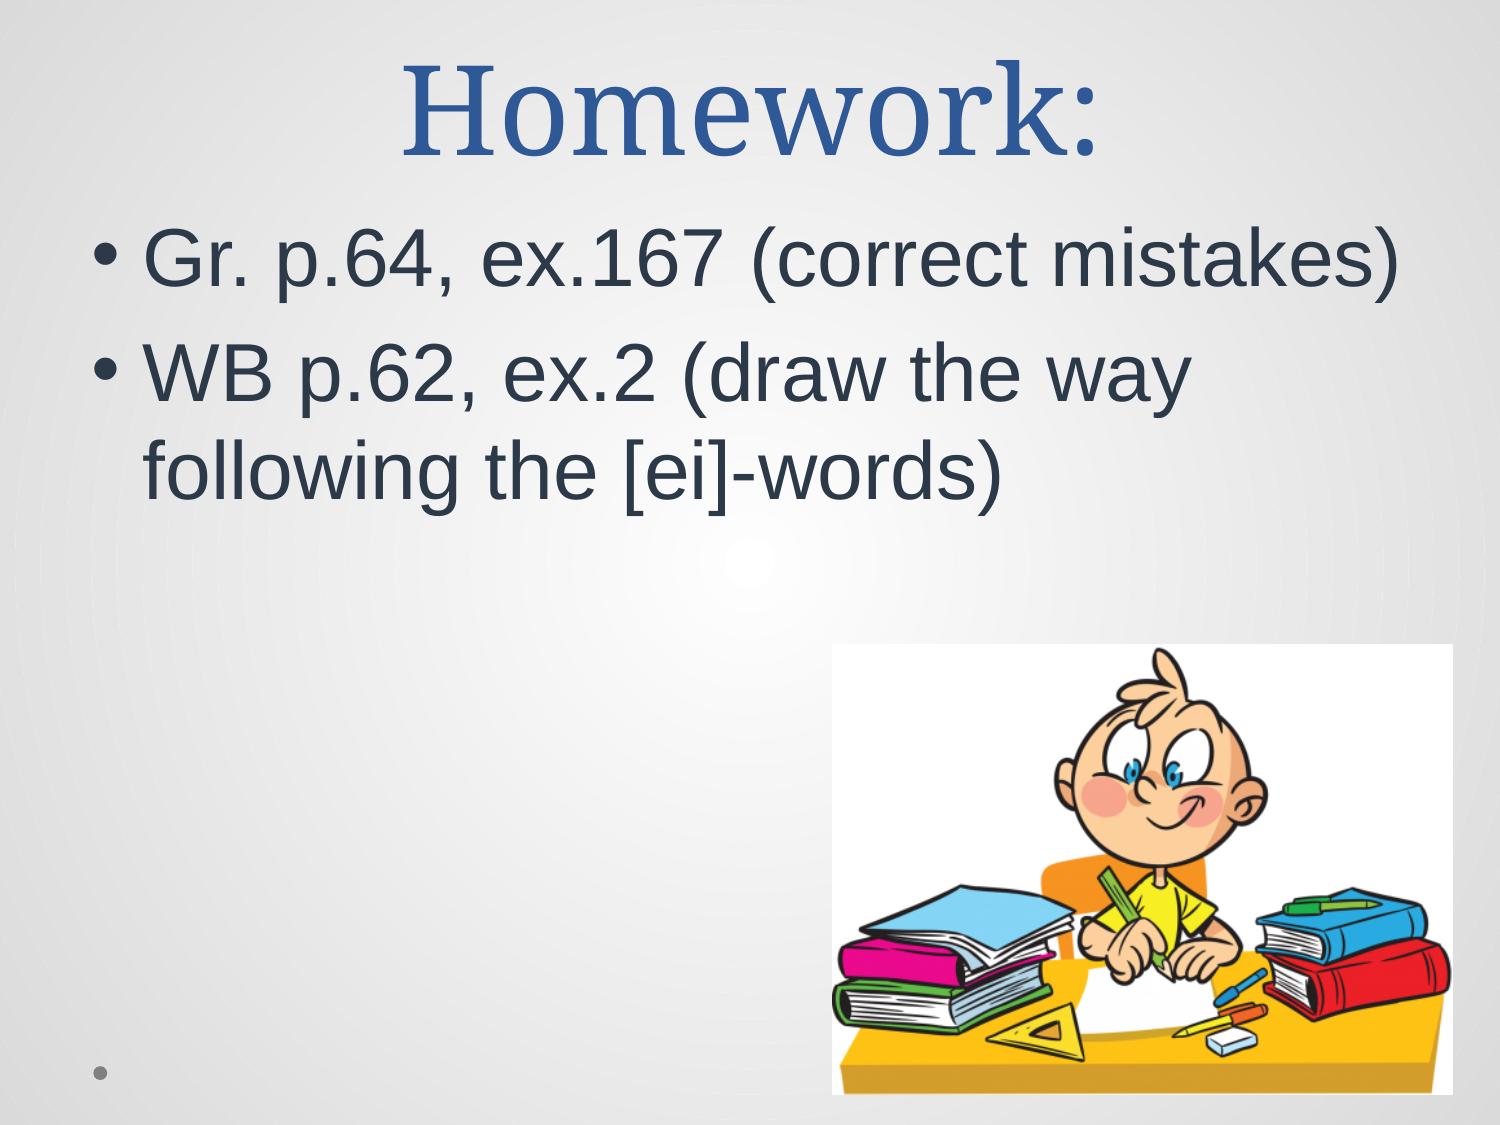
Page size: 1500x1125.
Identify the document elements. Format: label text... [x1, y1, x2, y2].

picture [832, 644, 1453, 1095]
title Homework: [76, 0, 1427, 188]
list Gr. p.64, ex.167 (correct mistakes) WB p.62, ex.2 (draw the way following the [ei]-words) [76, 196, 1427, 622]
